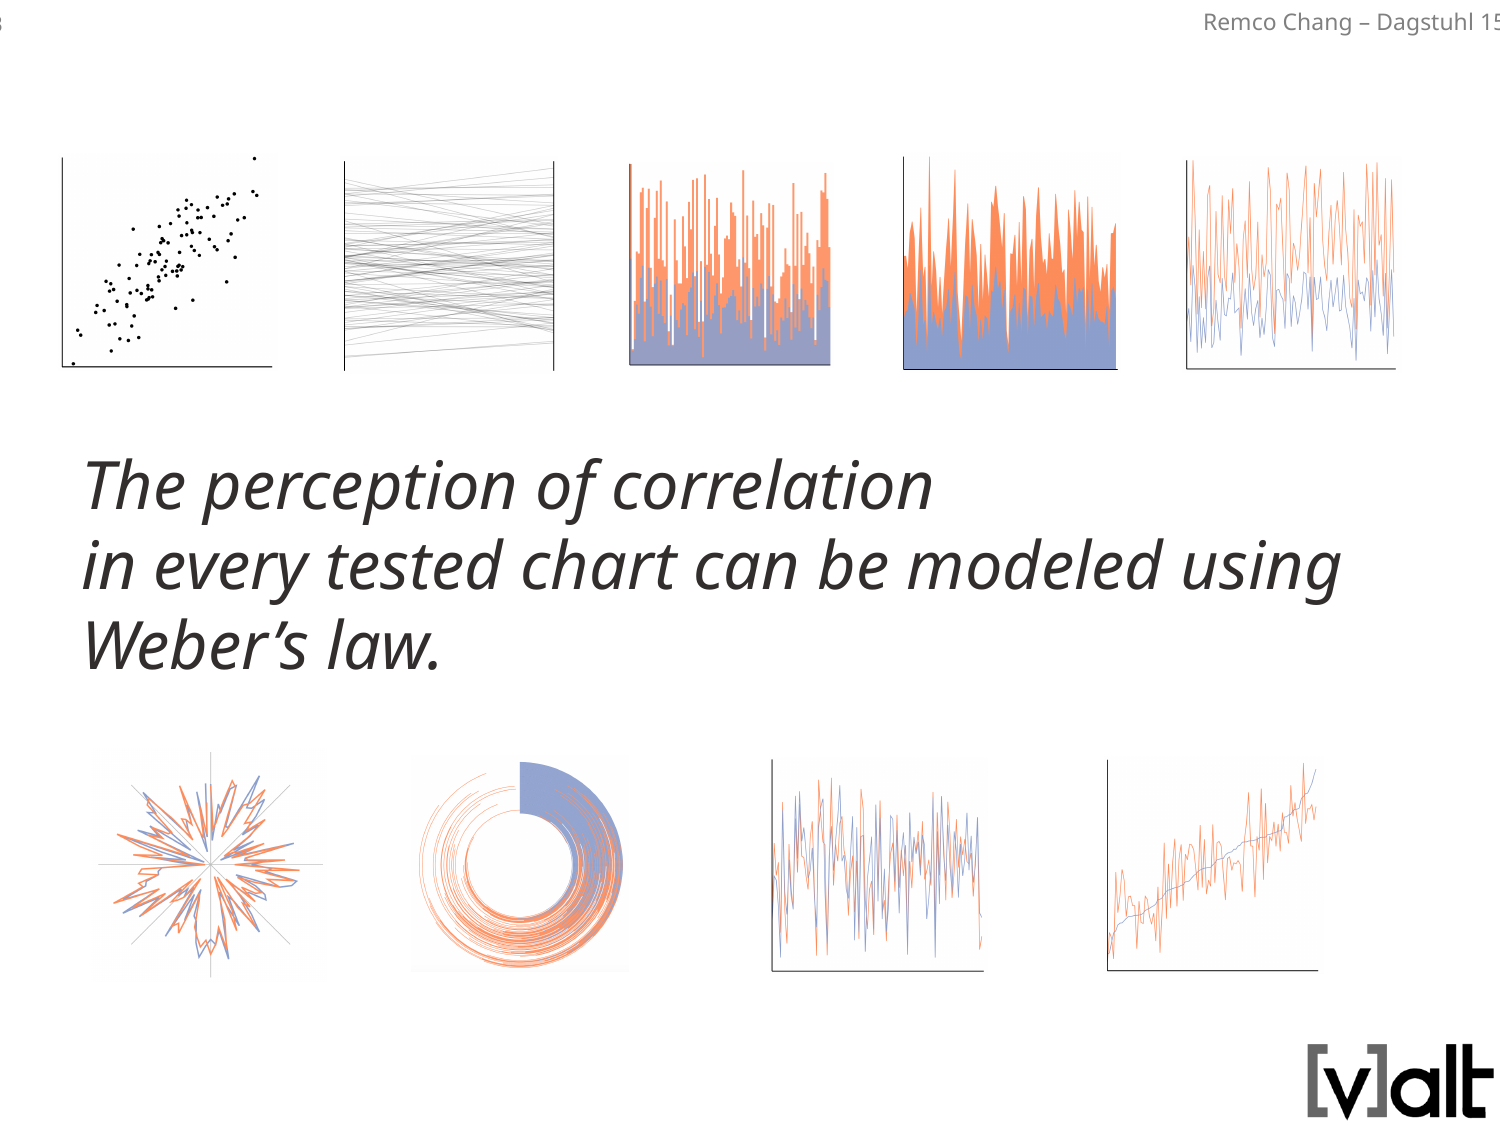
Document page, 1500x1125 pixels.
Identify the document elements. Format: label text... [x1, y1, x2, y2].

picture [626, 162, 834, 368]
text_box The perception of correlation in every tested chart can be modeled using Weber’s law. [81, 442, 1457, 683]
picture [1299, 1034, 1500, 1125]
picture [769, 756, 988, 974]
picture [339, 155, 559, 374]
picture [91, 748, 328, 982]
picture [1182, 156, 1402, 374]
picture [58, 153, 278, 372]
picture [1102, 756, 1324, 975]
picture [901, 151, 1121, 373]
picture [411, 754, 629, 972]
